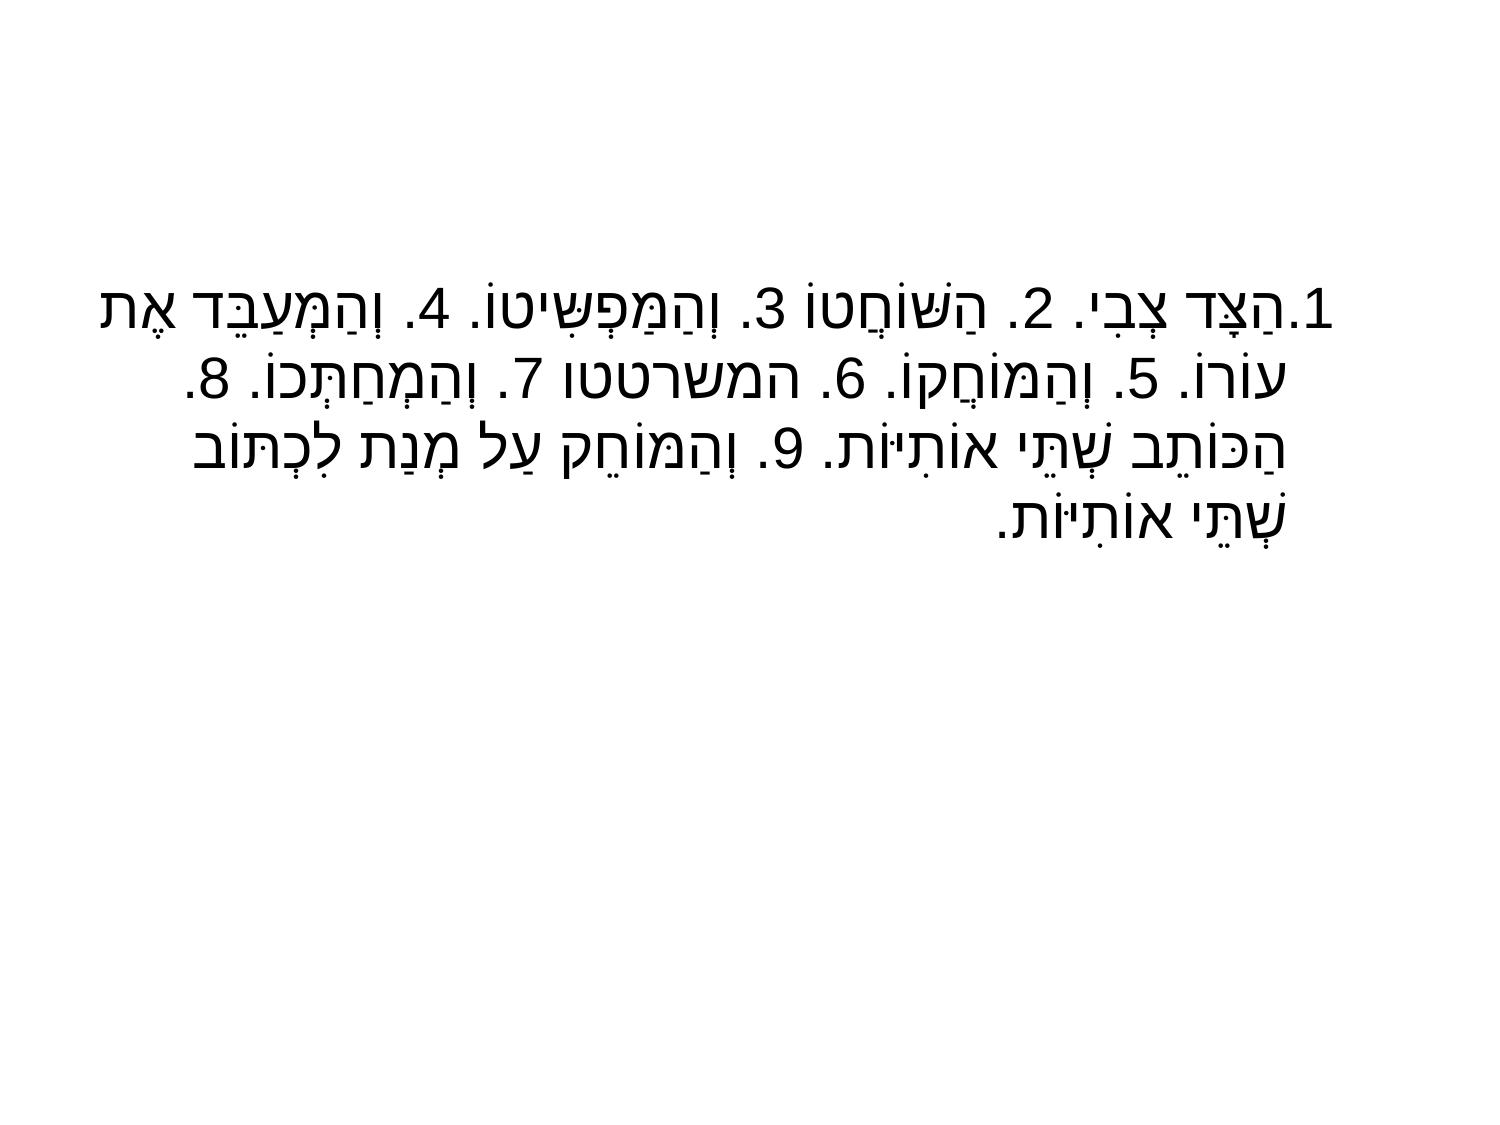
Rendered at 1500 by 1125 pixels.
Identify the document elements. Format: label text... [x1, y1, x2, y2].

list 1.הַצָּד צְבִי. 2. הַשּׁוֹחֲטוֹ 3. וְהַמַּפְשִּיטוֹ. 4. וְהַמְּעַבֵּד אֶת עוֹרוֹ. 5. וְהַמּוֹחֲקוֹ. 6. המשרטטו 7. וְהַמְחַתְּכוֹ. 8. הַכּוֹתֵב שְׁתֵּי אוֹתִיּוֹת. 9. וְהַמּוֹחֵק עַל מְנַת לִכְתּוֹב שְׁתֵּי אוֹתִיּוֹת. [75, 262, 1425, 1005]
